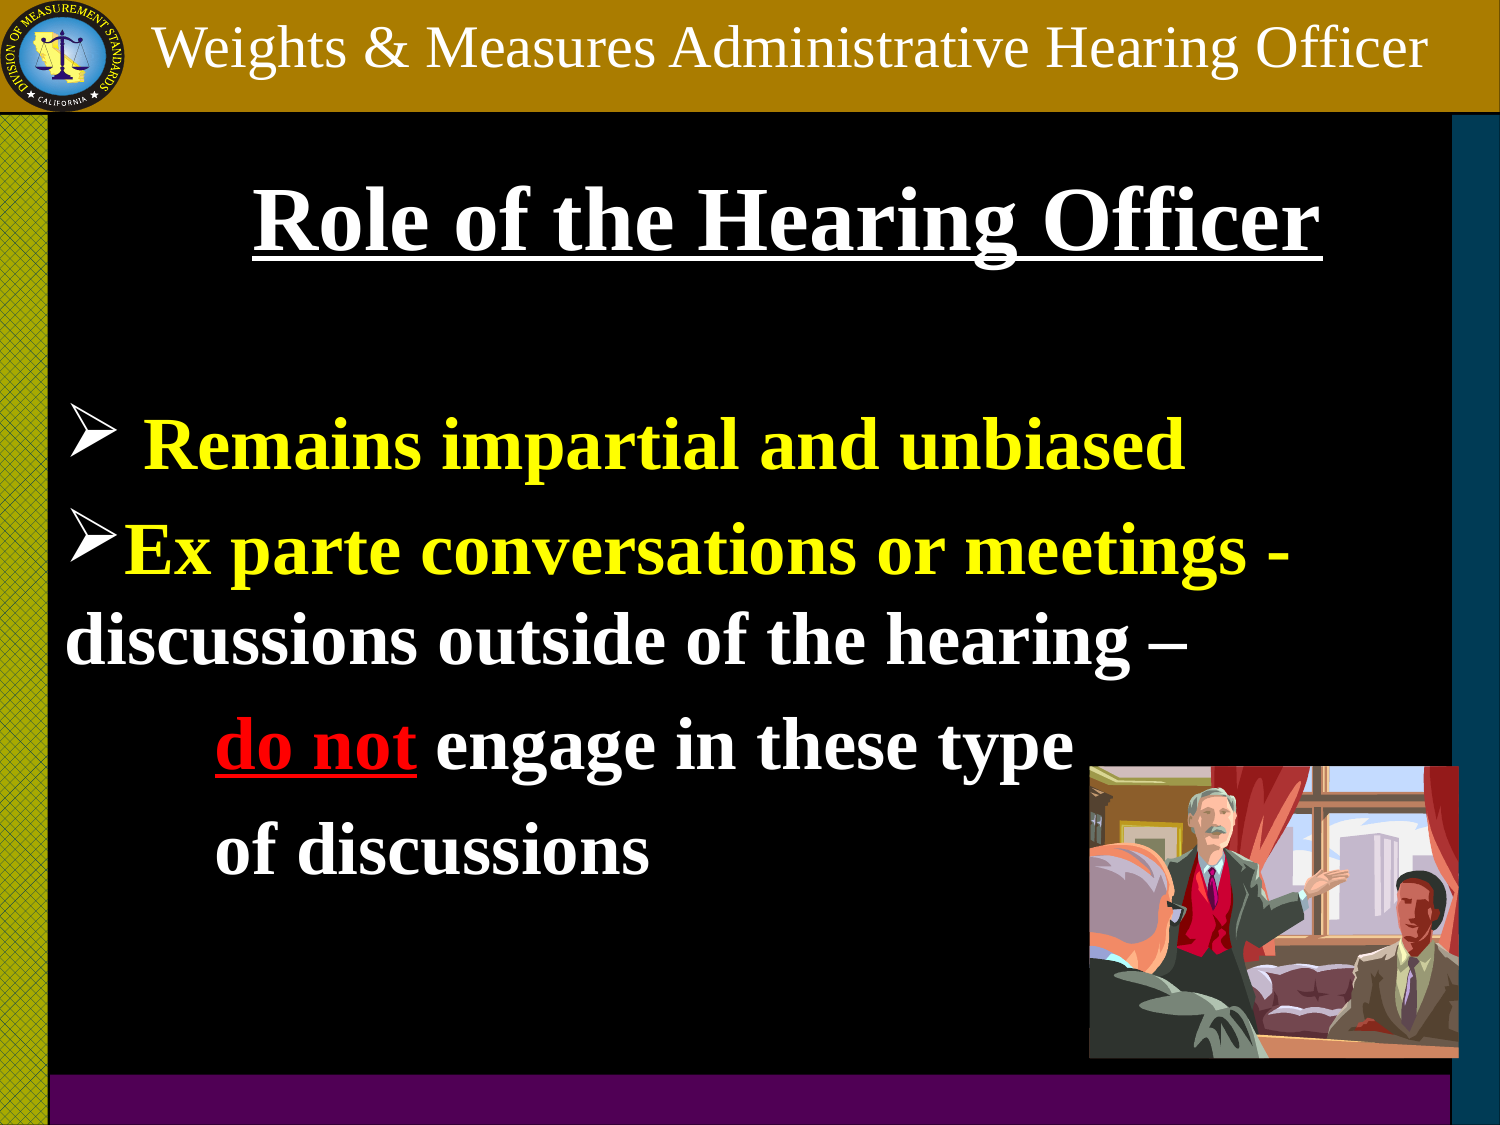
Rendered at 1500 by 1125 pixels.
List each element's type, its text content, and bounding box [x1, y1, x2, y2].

picture [1089, 762, 1458, 1063]
picture [0, 114, 48, 1125]
title Role of the Hearing Officer [149, 161, 1426, 267]
subtitle Remains impartial and unbiased Ex parte conversations or meetings - discussions outside of the hearing – do not engage in these type of discussions [49, 386, 1451, 995]
